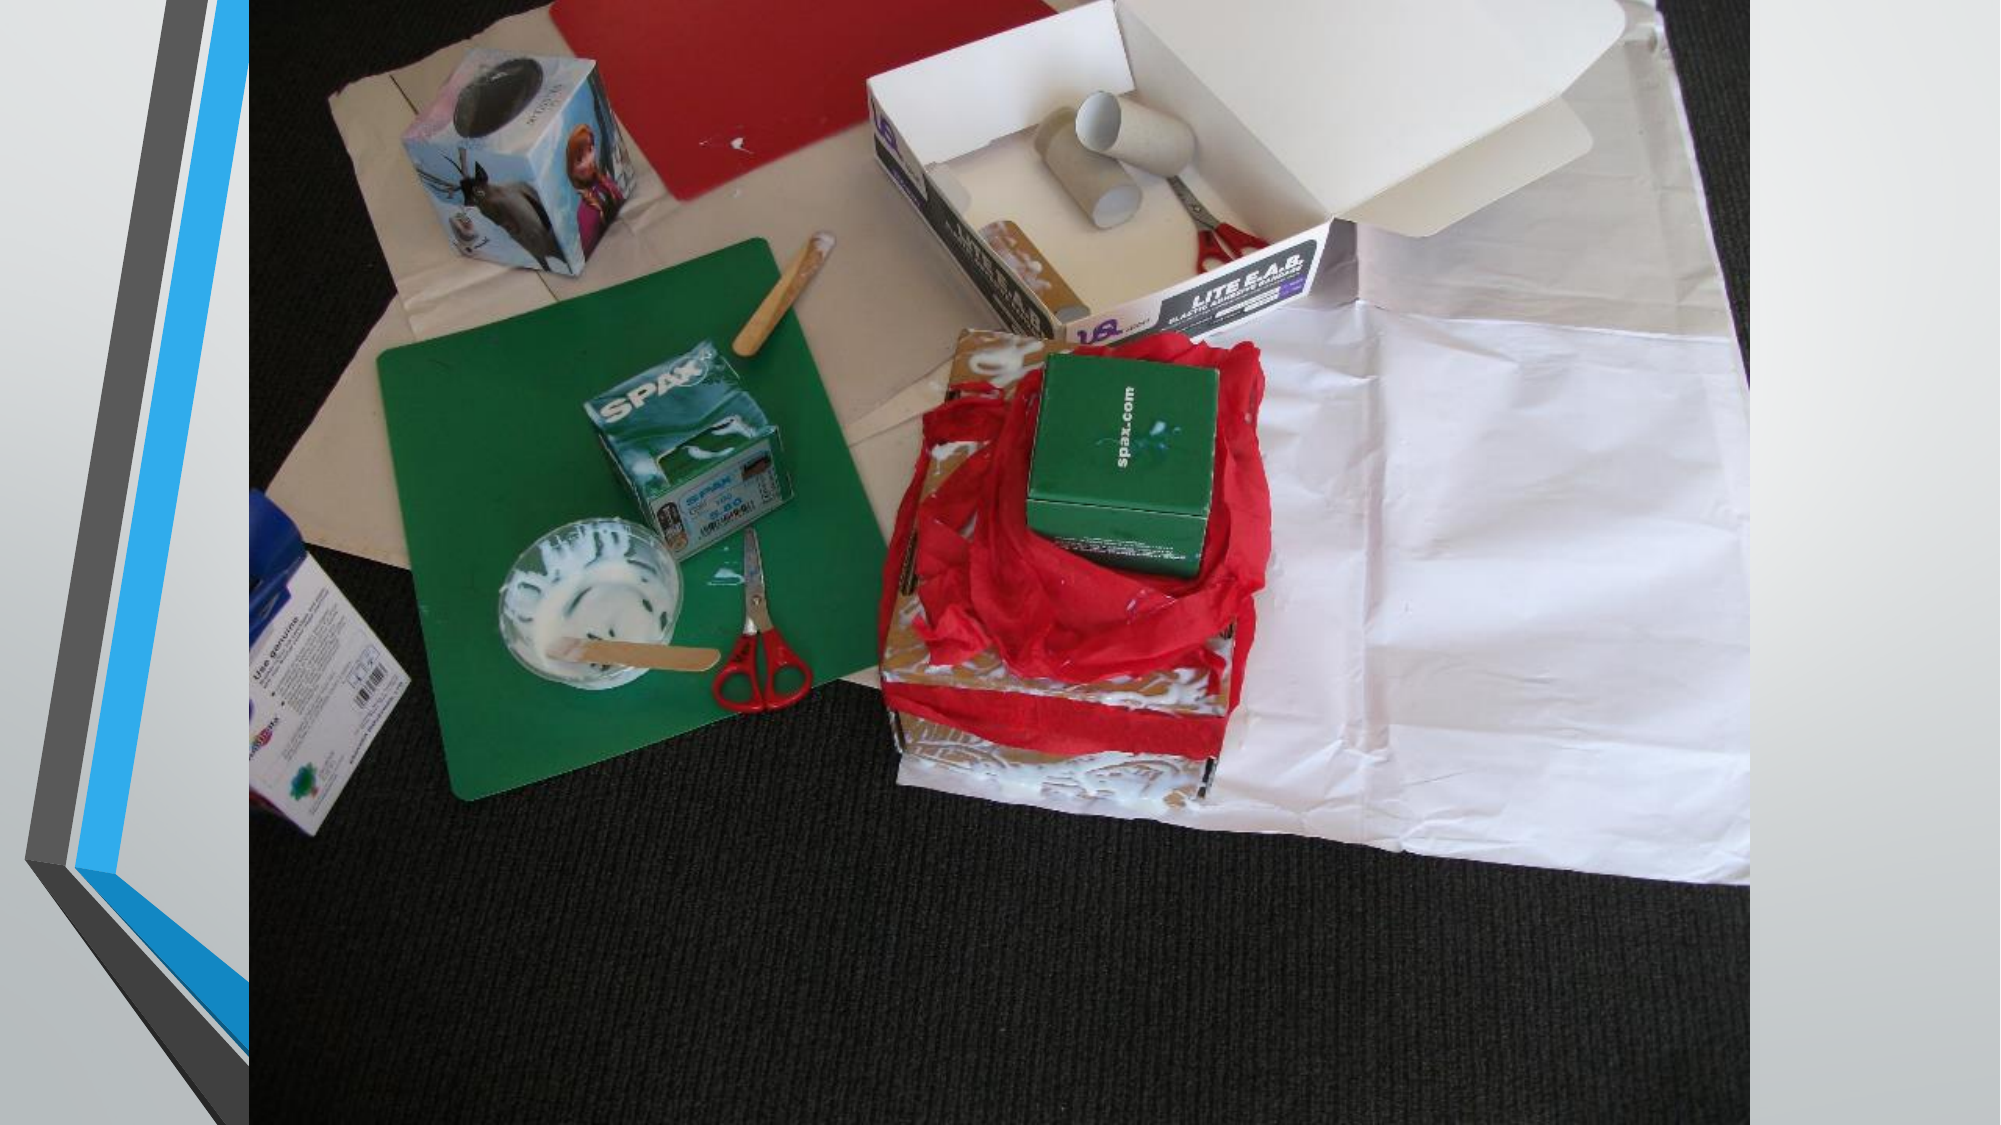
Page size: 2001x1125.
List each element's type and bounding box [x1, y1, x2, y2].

picture [249, 0, 1751, 1125]
